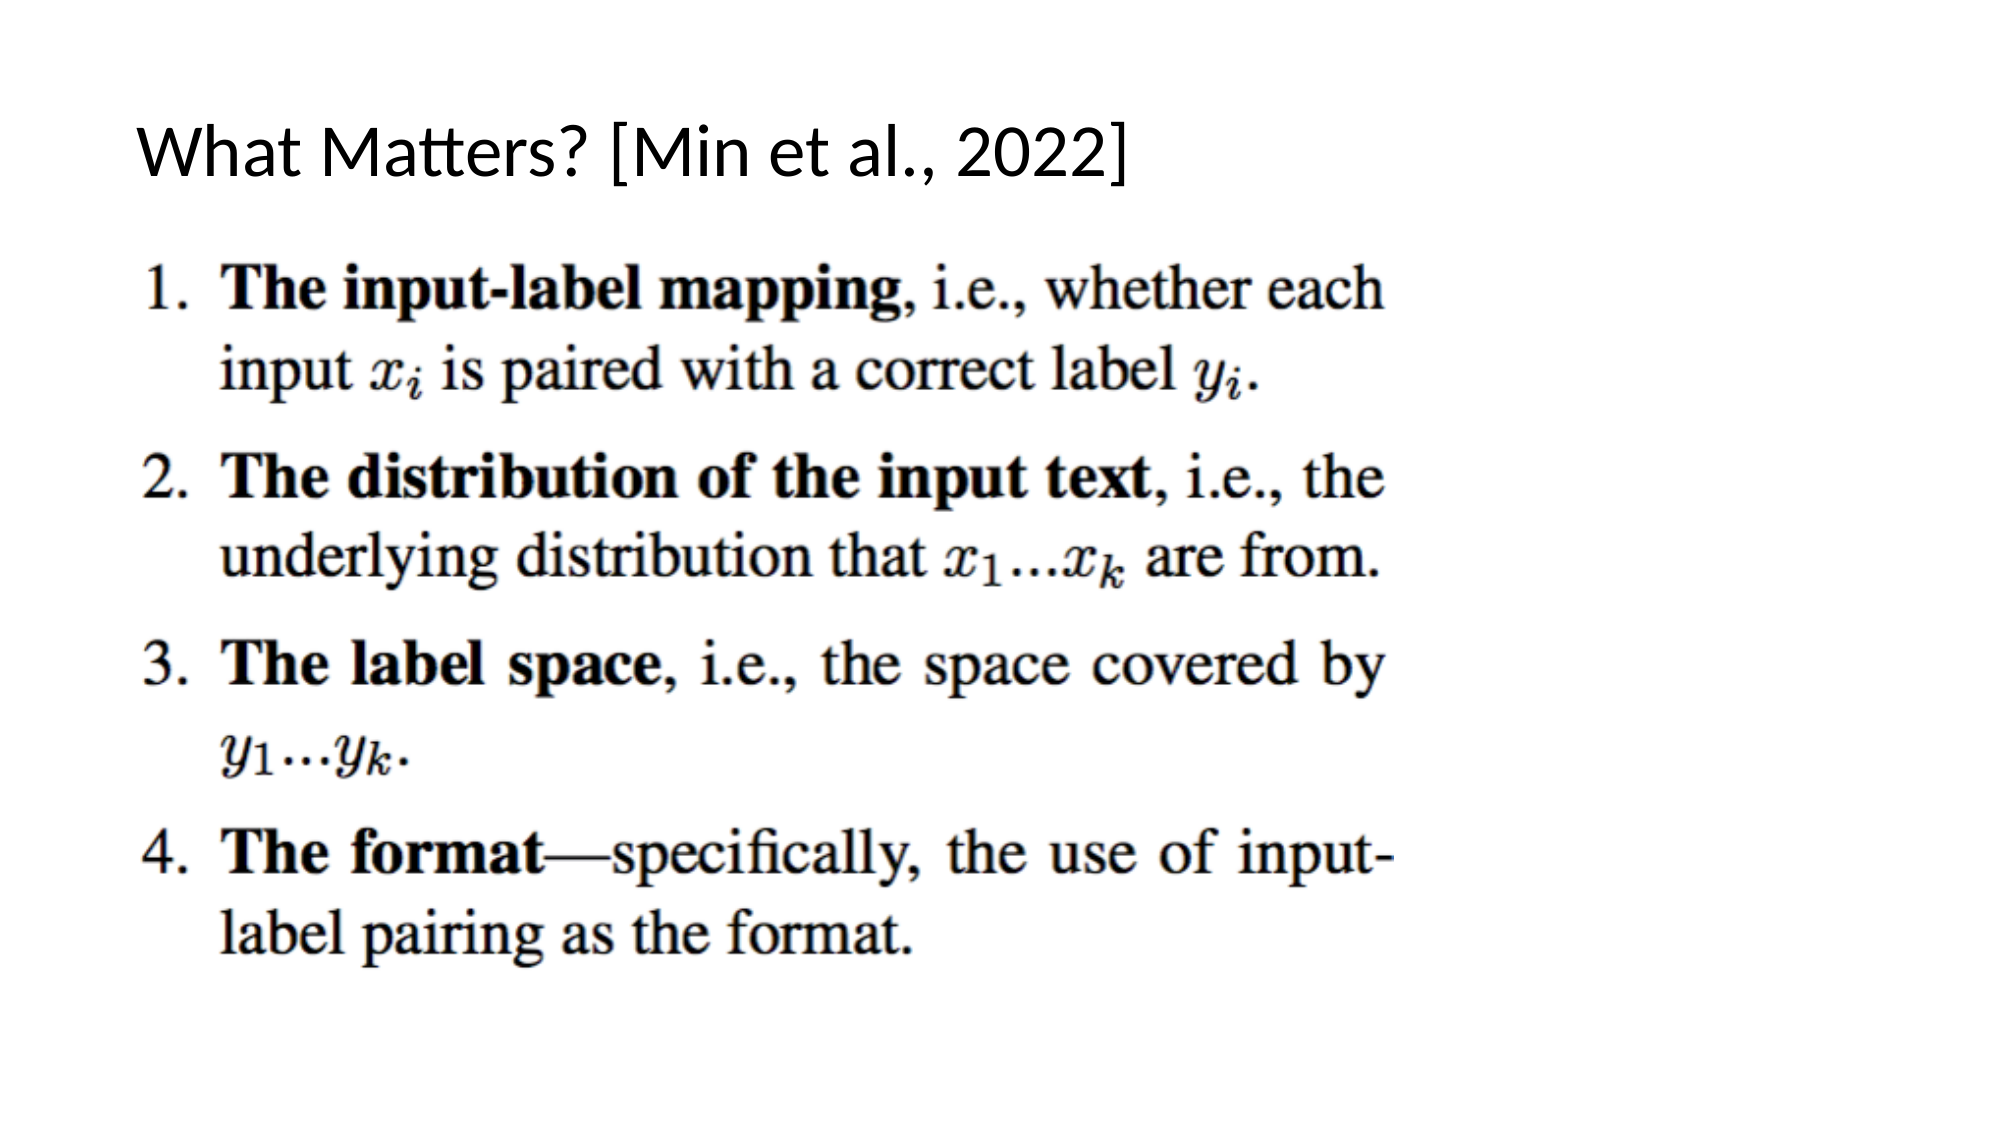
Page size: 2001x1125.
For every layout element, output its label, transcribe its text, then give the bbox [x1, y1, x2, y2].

title What Matters? [Min et al., 2022] [121, 71, 1415, 235]
picture [90, 217, 1395, 972]
